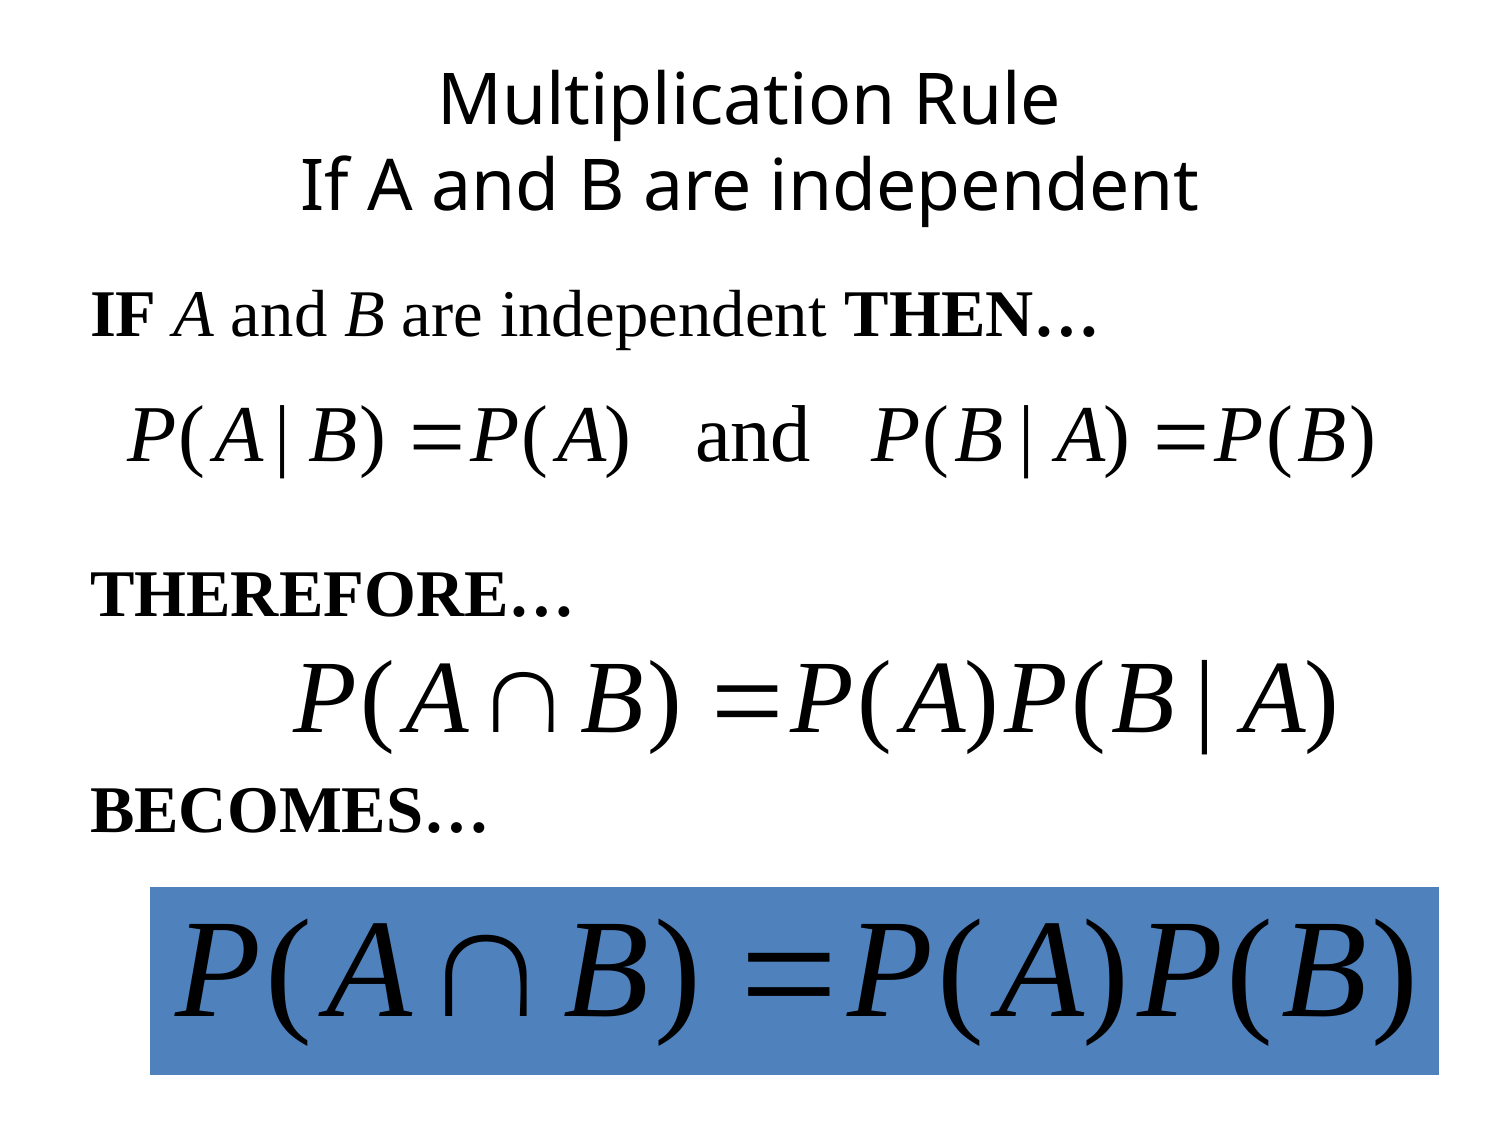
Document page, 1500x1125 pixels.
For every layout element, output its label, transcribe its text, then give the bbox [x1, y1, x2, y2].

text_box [149, 887, 1440, 1076]
list IF A and B are independent THEN… THEREFORE… BECOMES… [75, 262, 1425, 1005]
title Multiplication Rule If A and B are independent [75, 45, 1425, 233]
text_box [112, 387, 1388, 496]
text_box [274, 637, 1358, 777]
